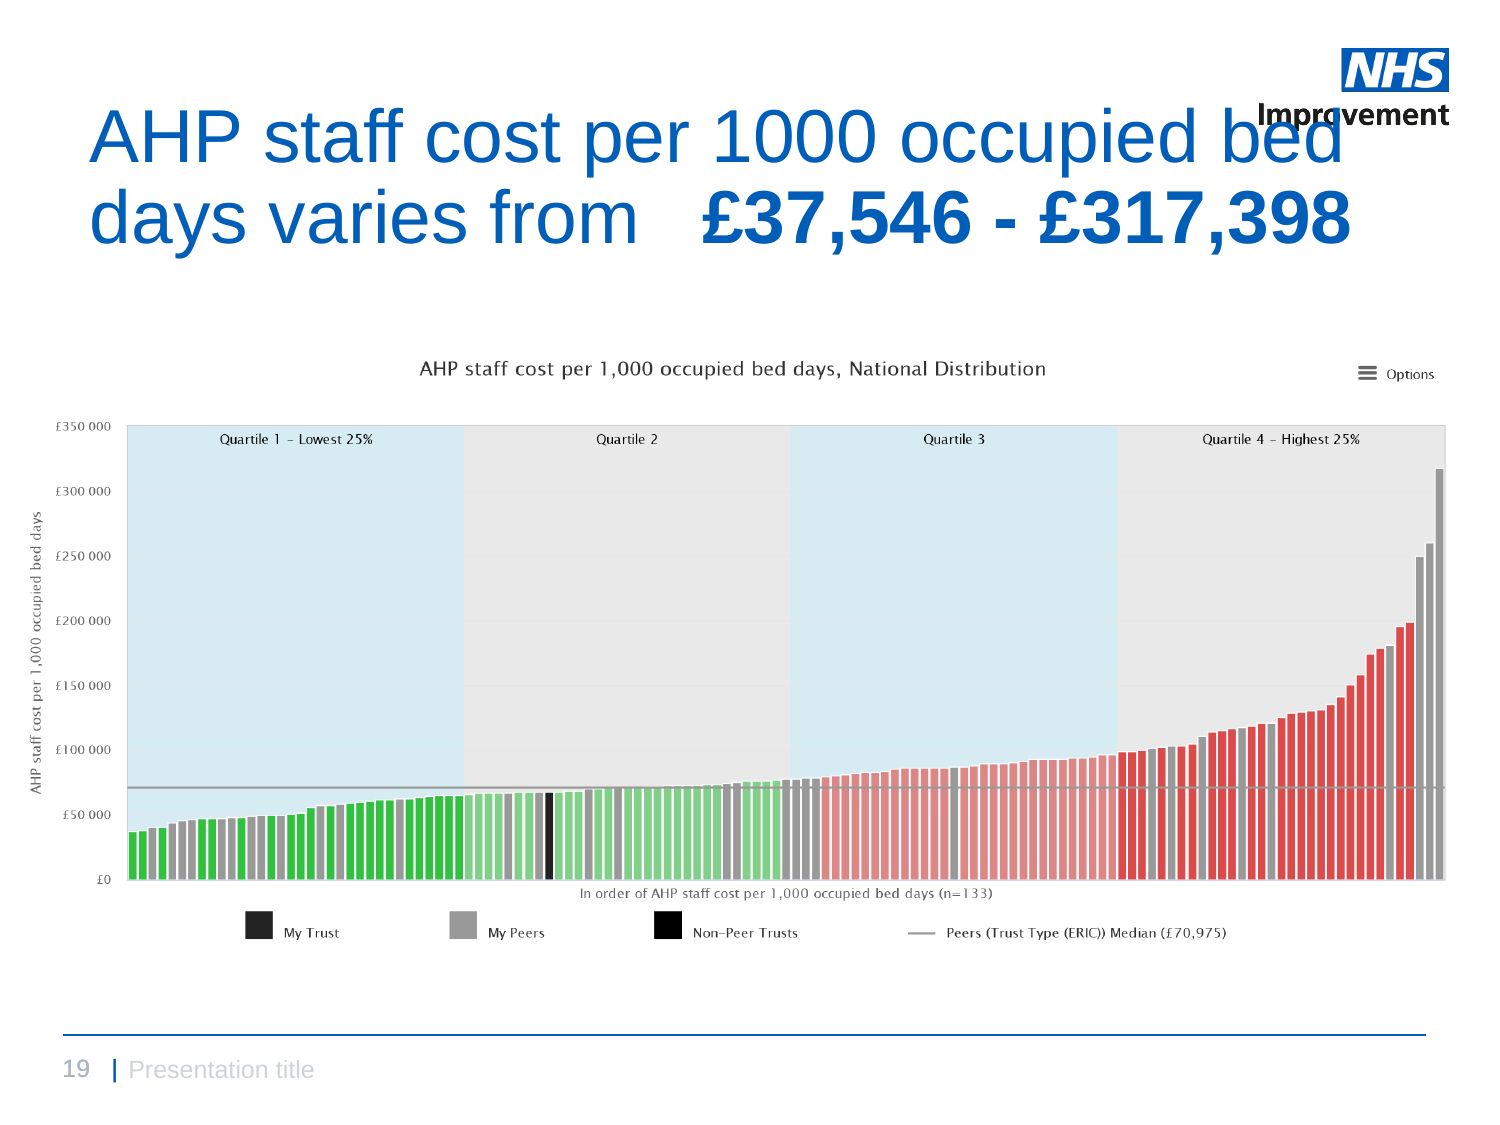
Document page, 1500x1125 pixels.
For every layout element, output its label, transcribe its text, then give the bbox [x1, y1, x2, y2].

picture [20, 349, 1453, 967]
footer Presentation title [113, 1038, 1053, 1099]
title AHP staff cost per 1000 occupied bed days varies from £37,546 - £317,398 [75, 90, 1397, 304]
picture [1259, 48, 1449, 131]
